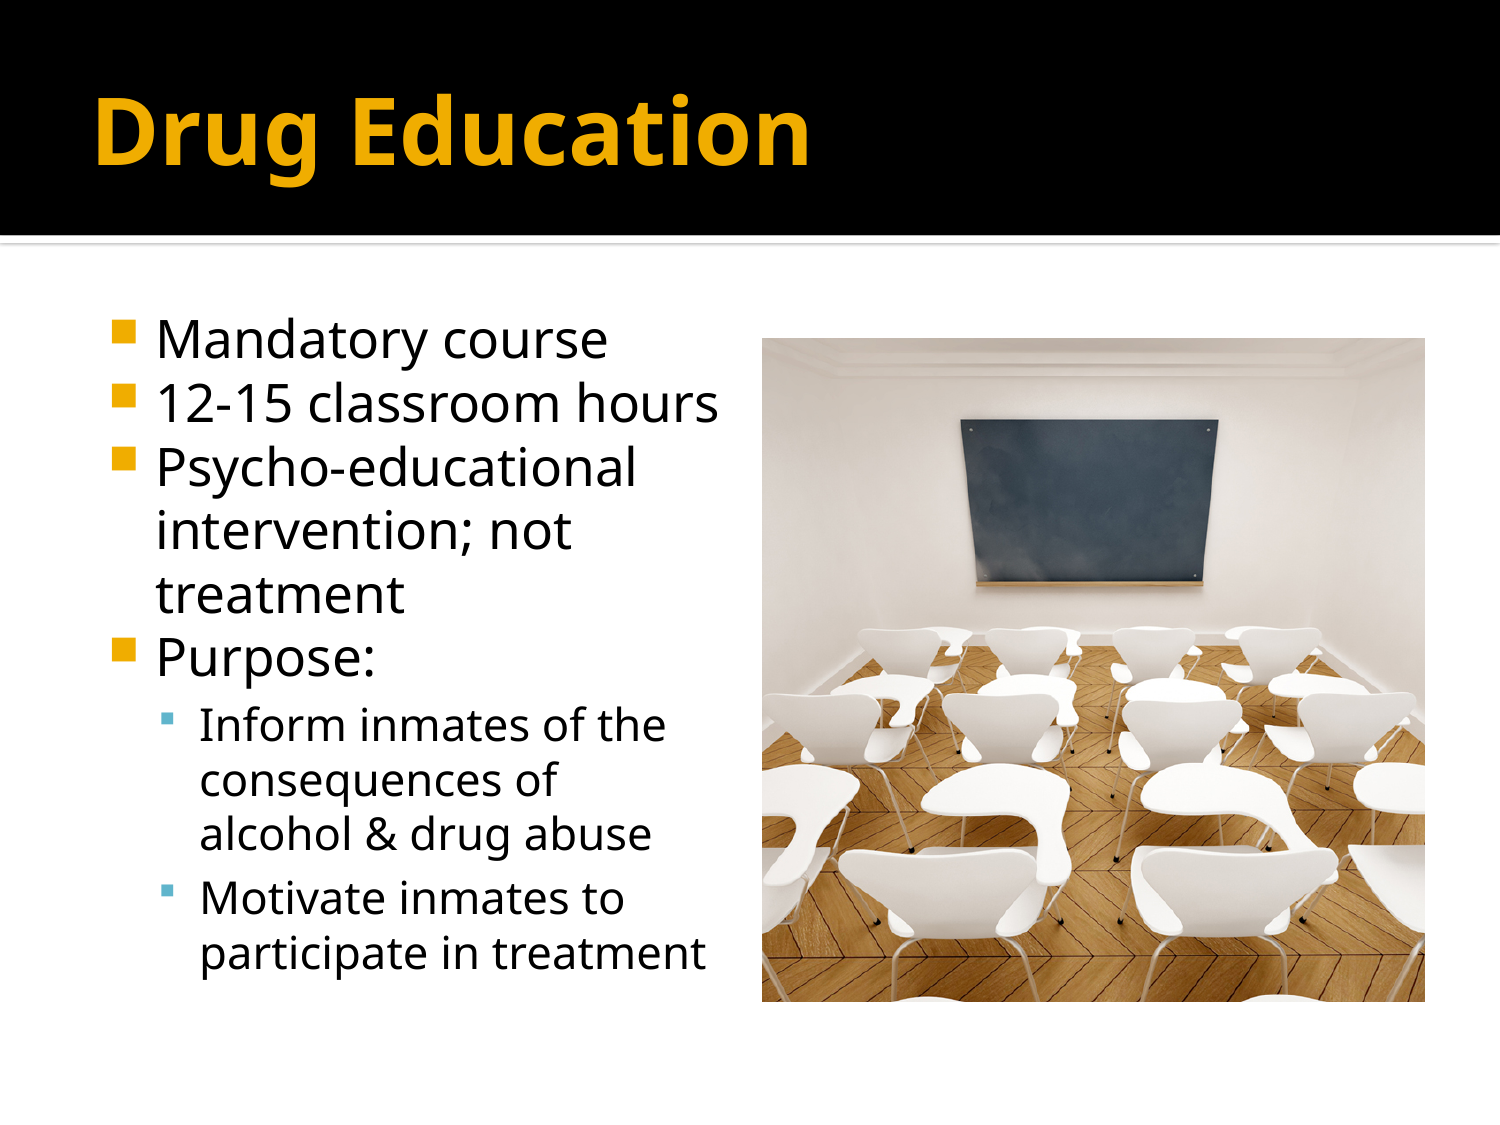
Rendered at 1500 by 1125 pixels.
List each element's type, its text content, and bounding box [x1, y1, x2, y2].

title Drug Education [75, 24, 1425, 231]
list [762, 338, 1425, 1002]
list Mandatory course 12-15 classroom hours Psycho-educational intervention; not treatment Purpose: Inform inmates of the consequences of alcohol & drug abuse Motivate inmates to participate in treatment [75, 291, 738, 1050]
